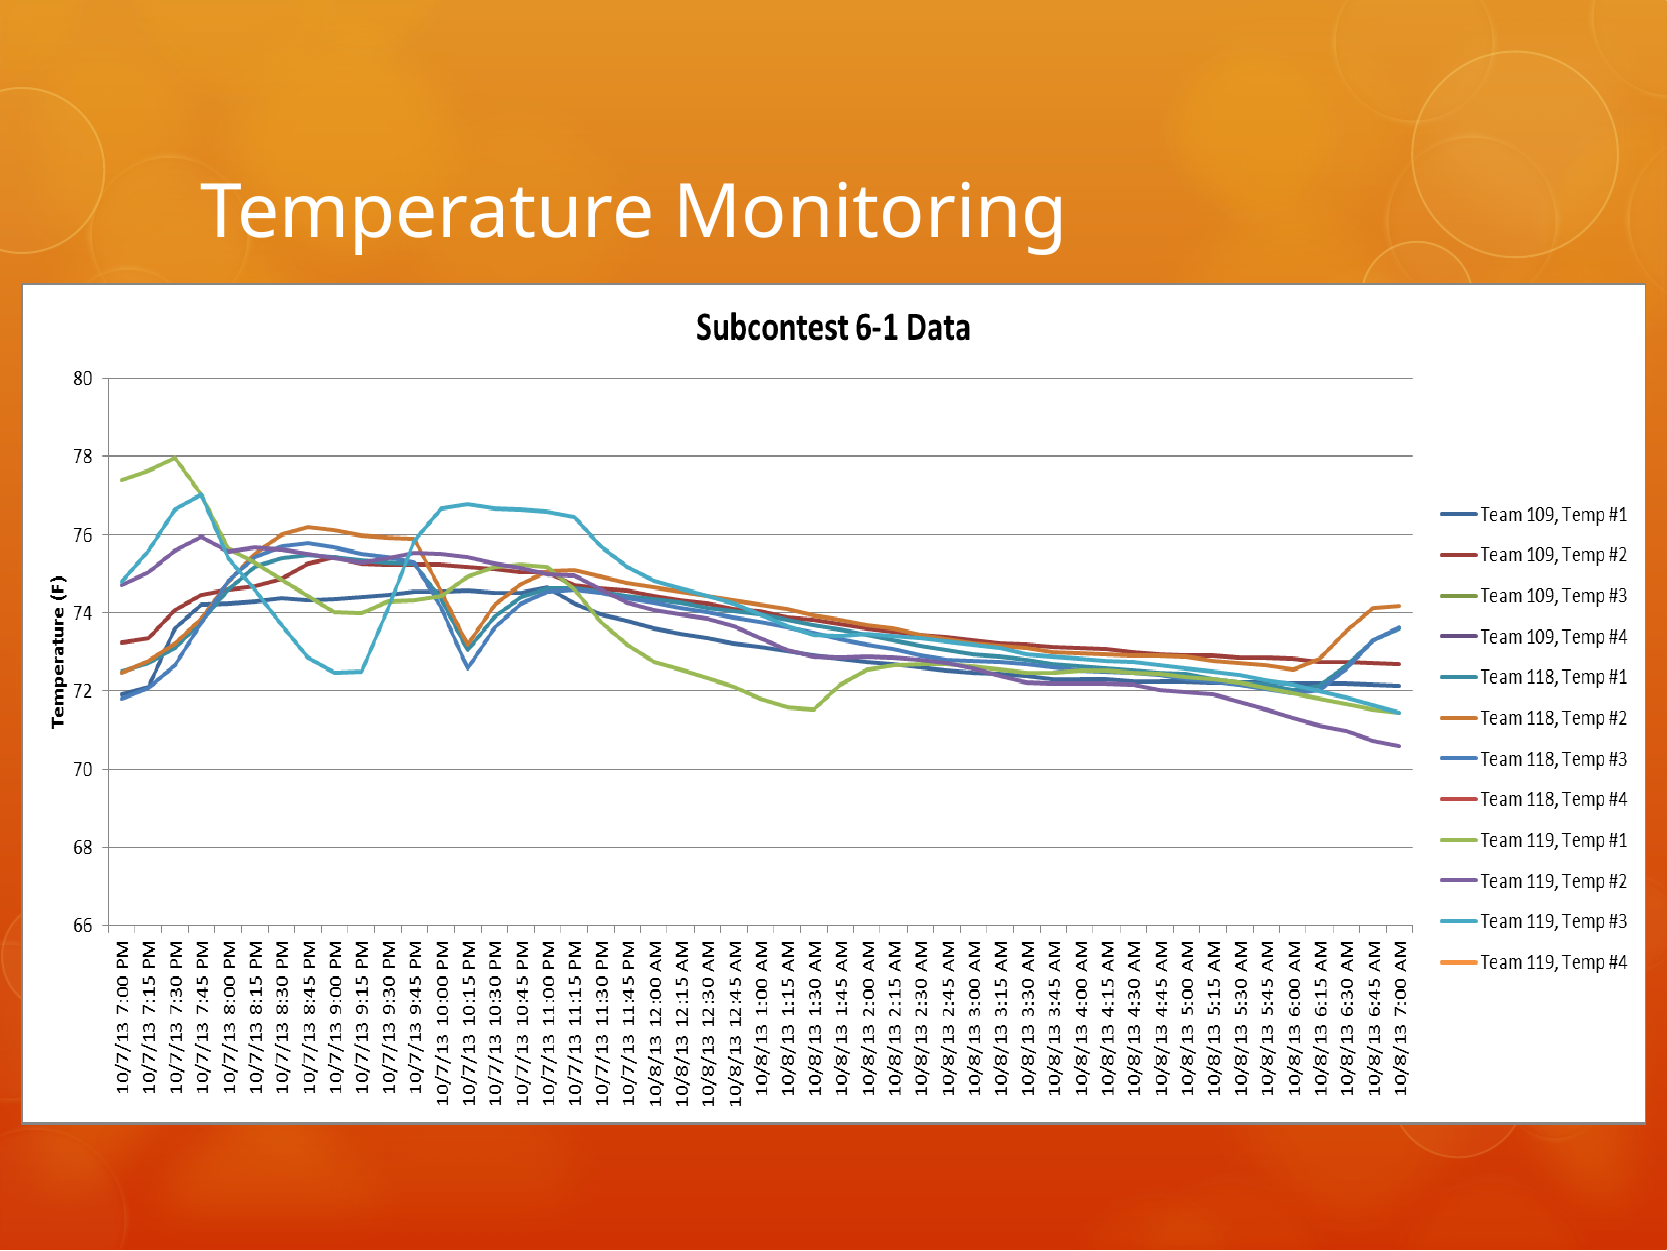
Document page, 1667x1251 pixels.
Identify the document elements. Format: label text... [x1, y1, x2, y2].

picture [20, 282, 1647, 1126]
title Temperature Monitoring [184, 123, 1483, 281]
